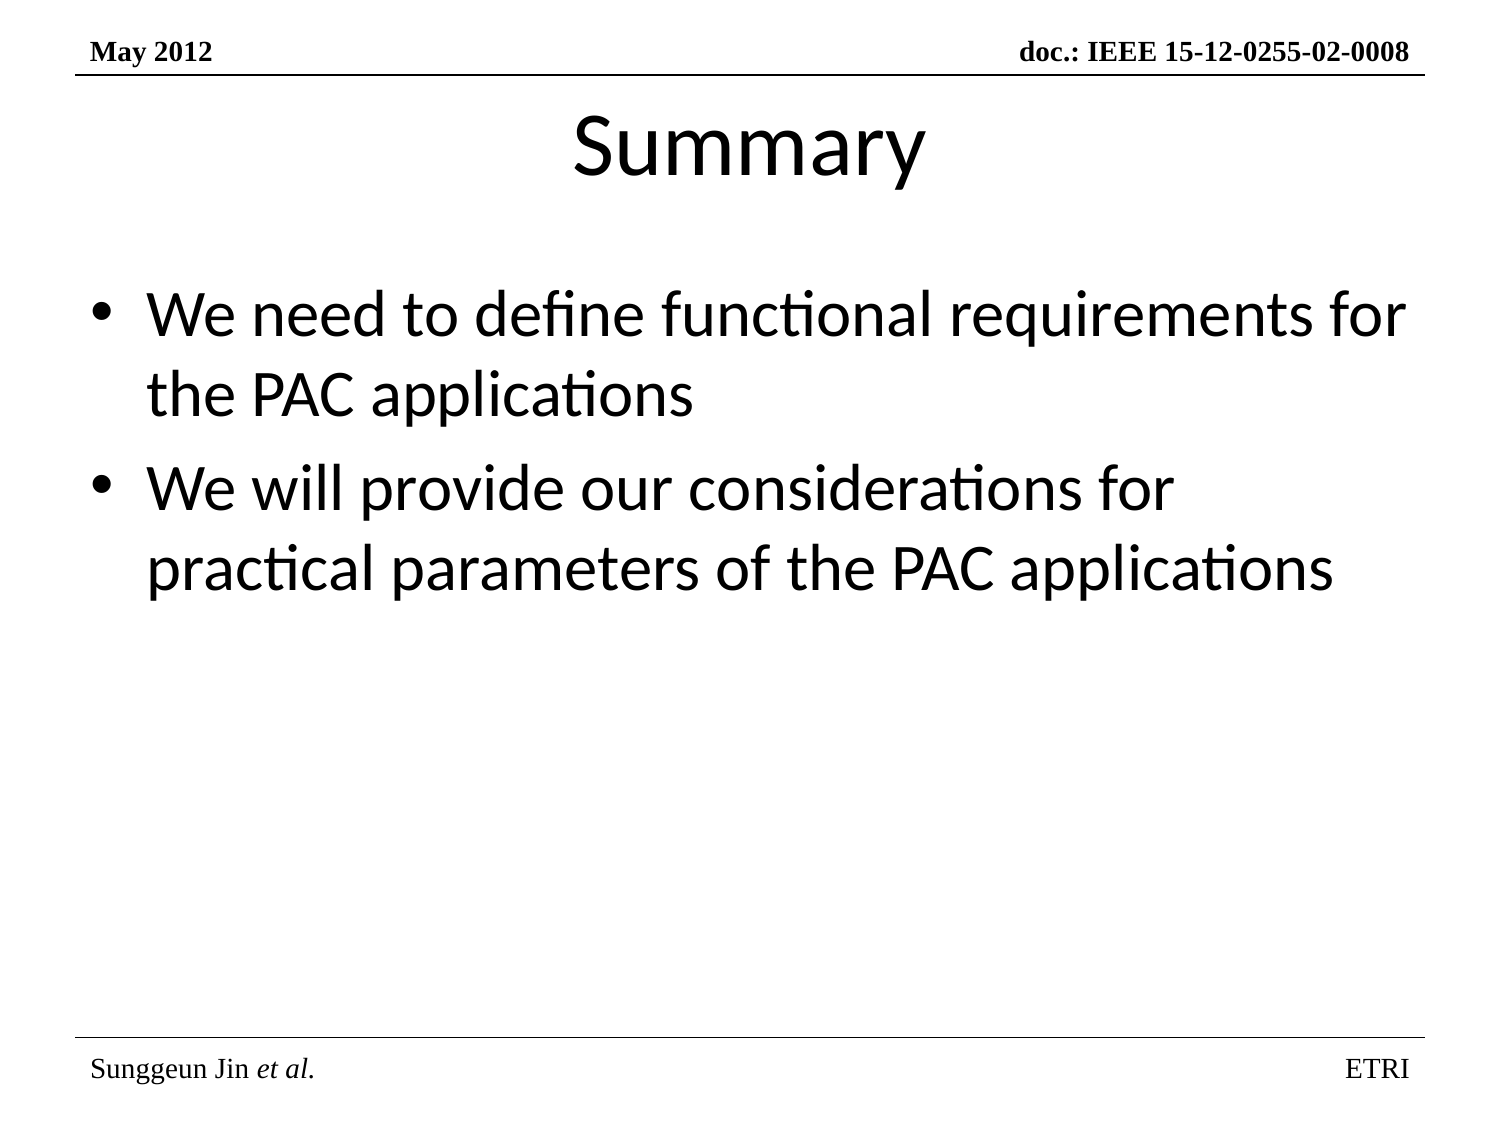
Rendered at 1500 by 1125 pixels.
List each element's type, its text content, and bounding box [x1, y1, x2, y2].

list We need to define functional requirements for the PAC applications We will provide our considerations for practical parameters of the PAC applications [75, 262, 1425, 1005]
title Summary [75, 45, 1425, 233]
